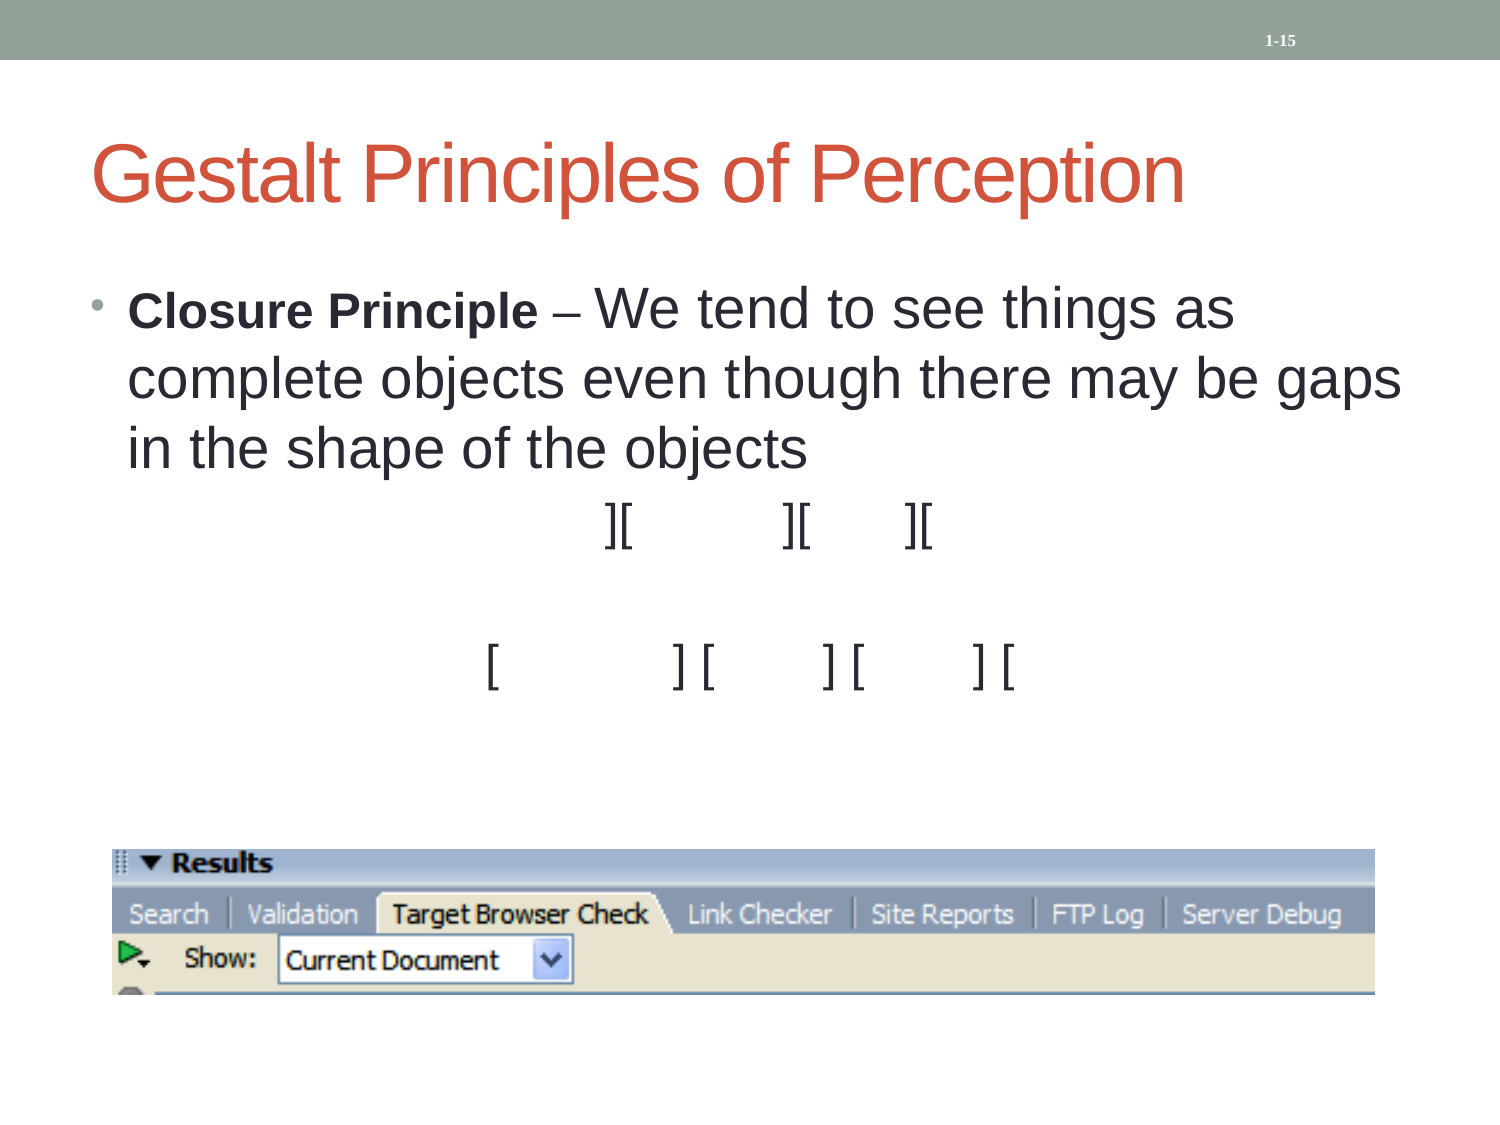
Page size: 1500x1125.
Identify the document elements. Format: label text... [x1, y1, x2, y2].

list Closure Principle – We tend to see things as complete objects even though there may be gaps in the shape of the objects ][ ][ ][ [ ] [ ] [ ] [ [75, 262, 1425, 1063]
title Gestalt Principles of Perception [75, 87, 1425, 250]
slide_number 1-15 [1250, 3, 1425, 57]
picture [112, 849, 1376, 995]
